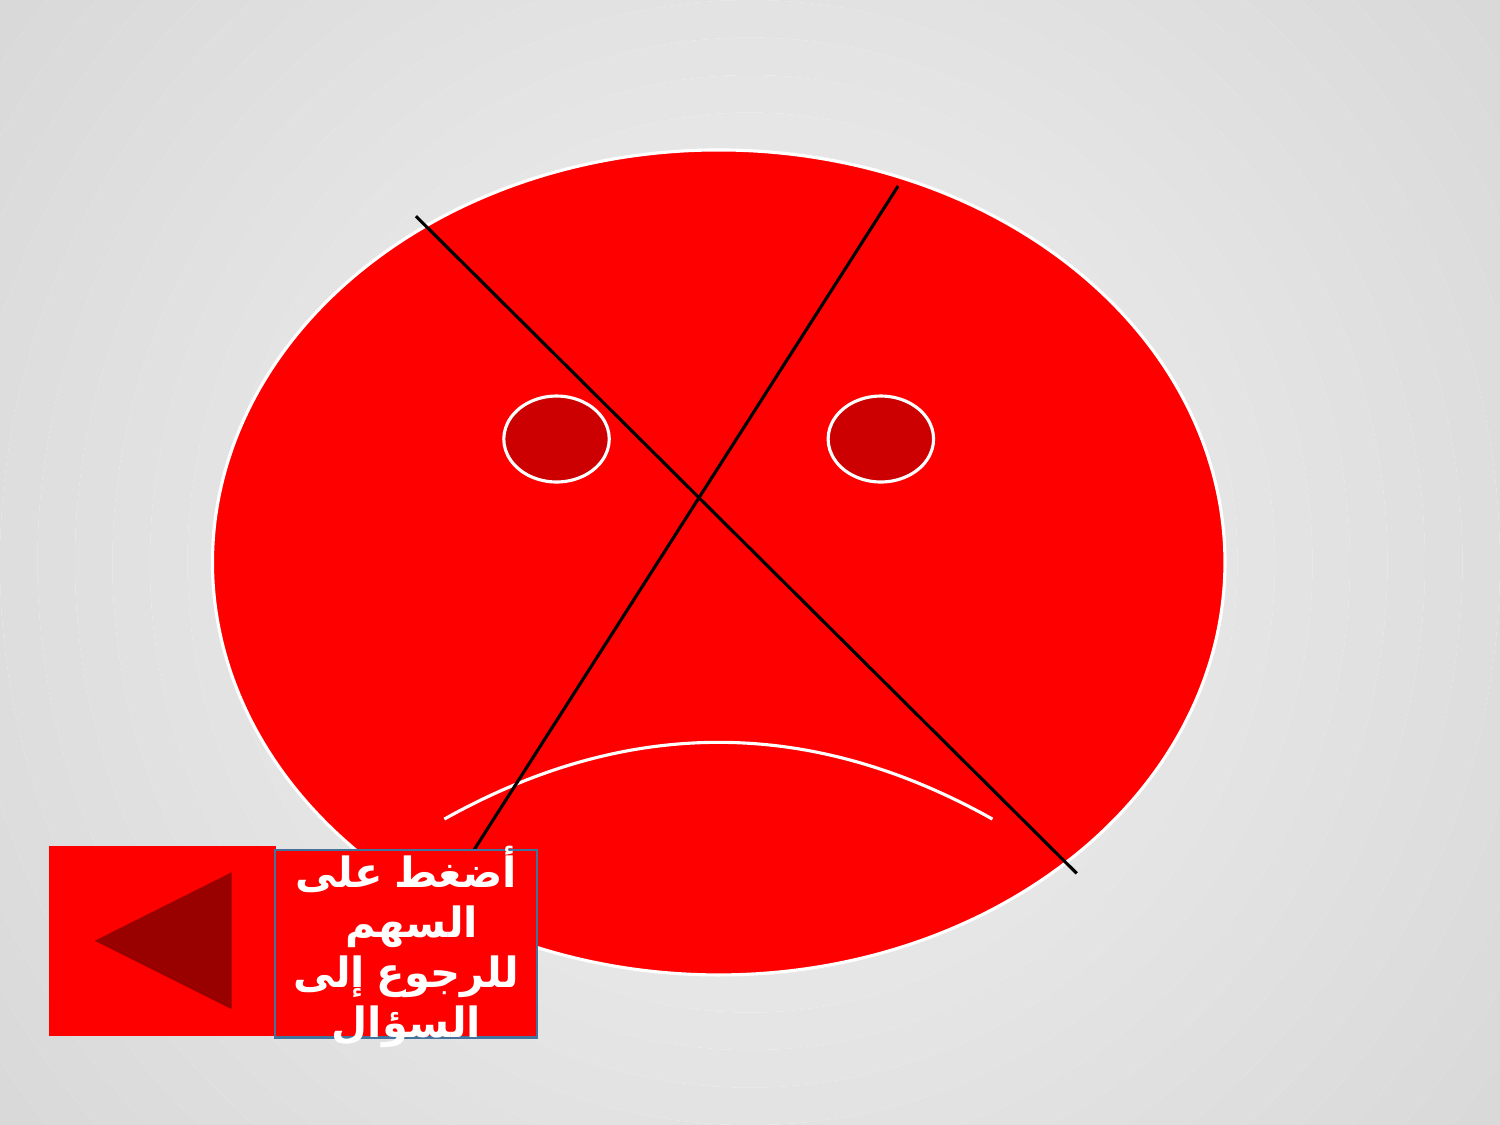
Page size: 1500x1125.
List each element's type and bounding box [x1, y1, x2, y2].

text_box [49, 149, 1226, 1038]
